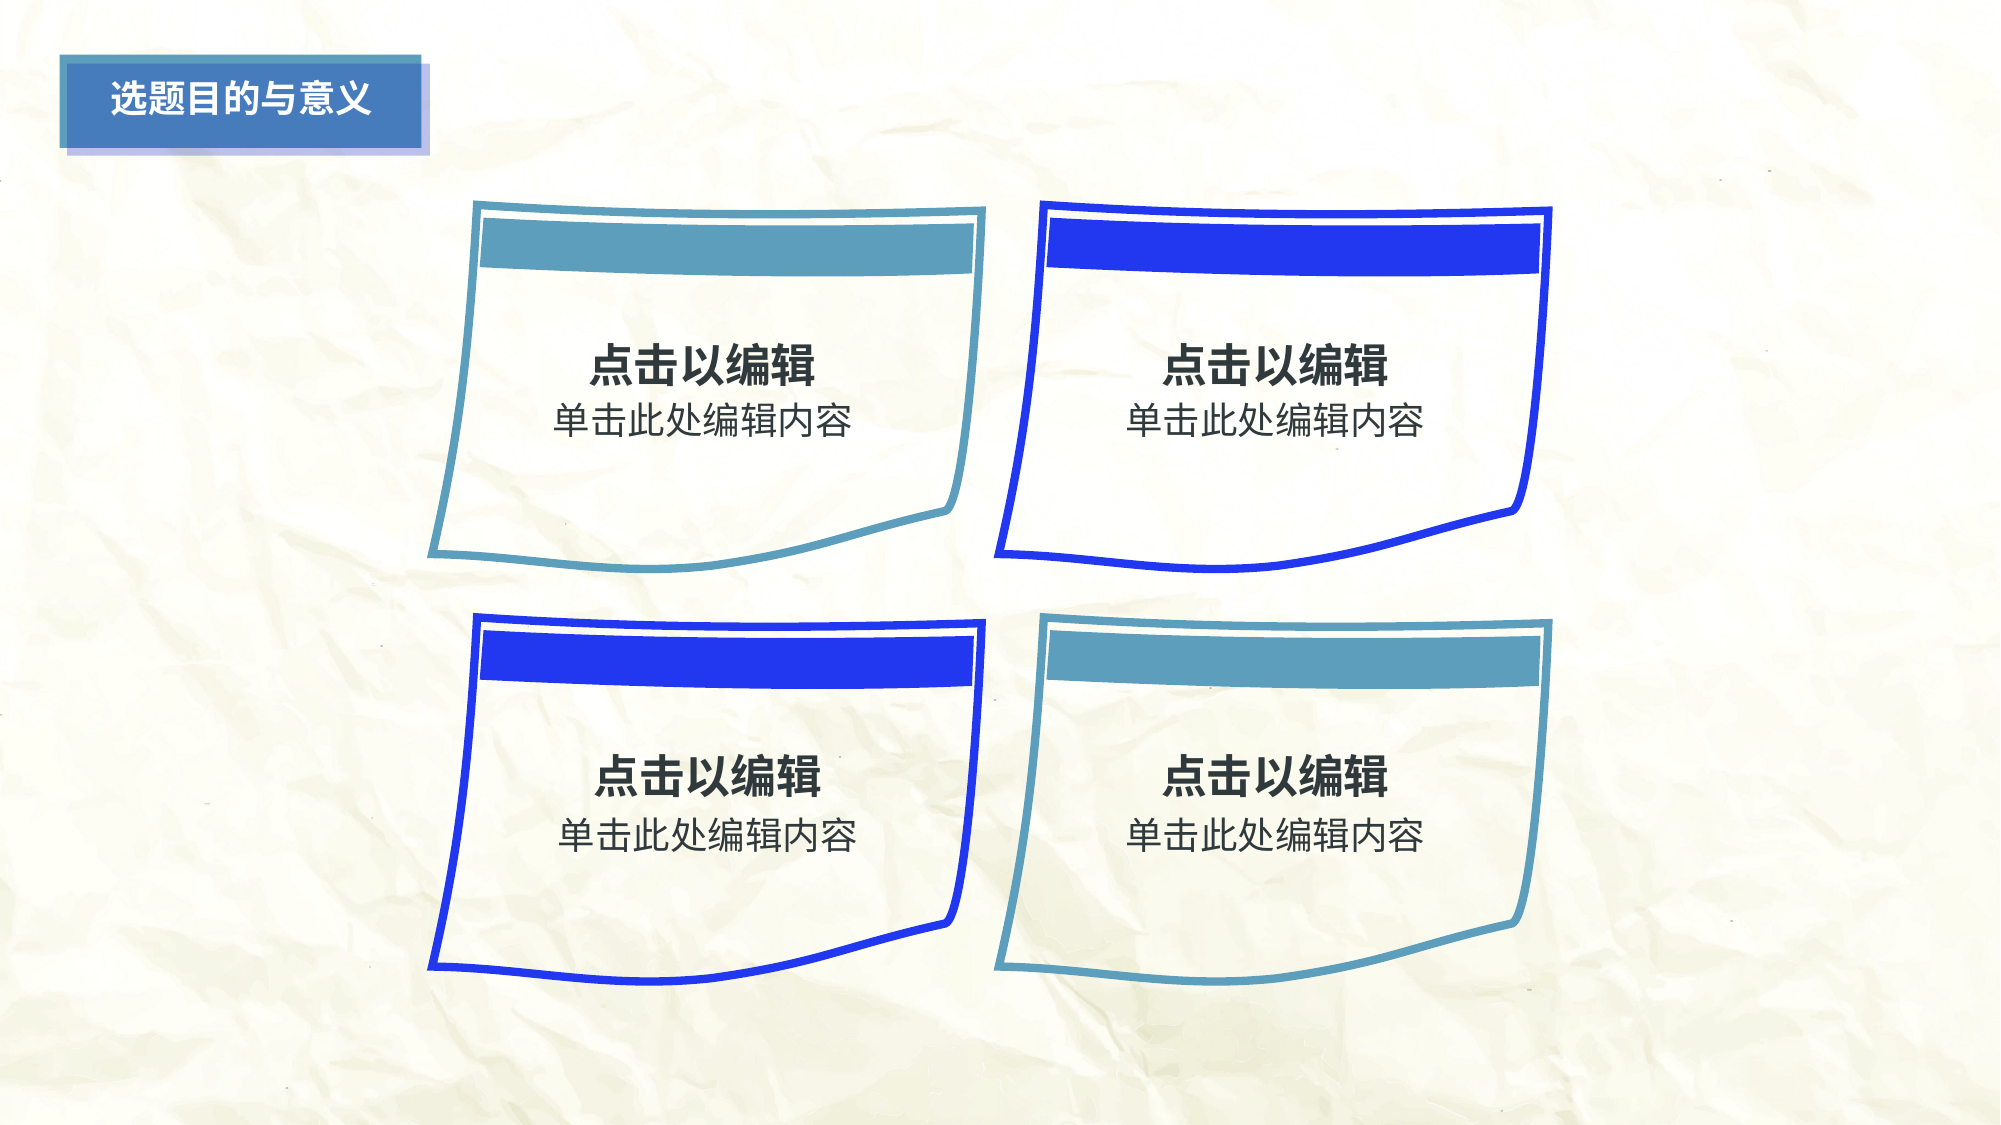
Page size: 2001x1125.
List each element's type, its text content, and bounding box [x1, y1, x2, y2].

text_box [431, 204, 983, 570]
text_box 单击此处编辑内容 [1086, 397, 1464, 443]
text_box [1045, 629, 1542, 690]
text_box 点击以编辑 [1086, 336, 1464, 392]
text_box [998, 616, 1549, 983]
text_box 点击以编辑 [519, 747, 897, 803]
text_box 点击以编辑 [1086, 747, 1464, 803]
text_box [479, 217, 975, 278]
picture [0, 0, 2000, 1125]
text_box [59, 54, 430, 156]
text_box [479, 629, 975, 690]
text_box 单击此处编辑内容 [513, 397, 892, 443]
text_box [431, 616, 983, 983]
text_box [1045, 217, 1542, 278]
text_box 单击此处编辑内容 [519, 812, 897, 858]
text_box [998, 204, 1549, 570]
text_box 单击此处编辑内容 [1086, 812, 1464, 858]
text_box 点击以编辑 [513, 336, 892, 392]
